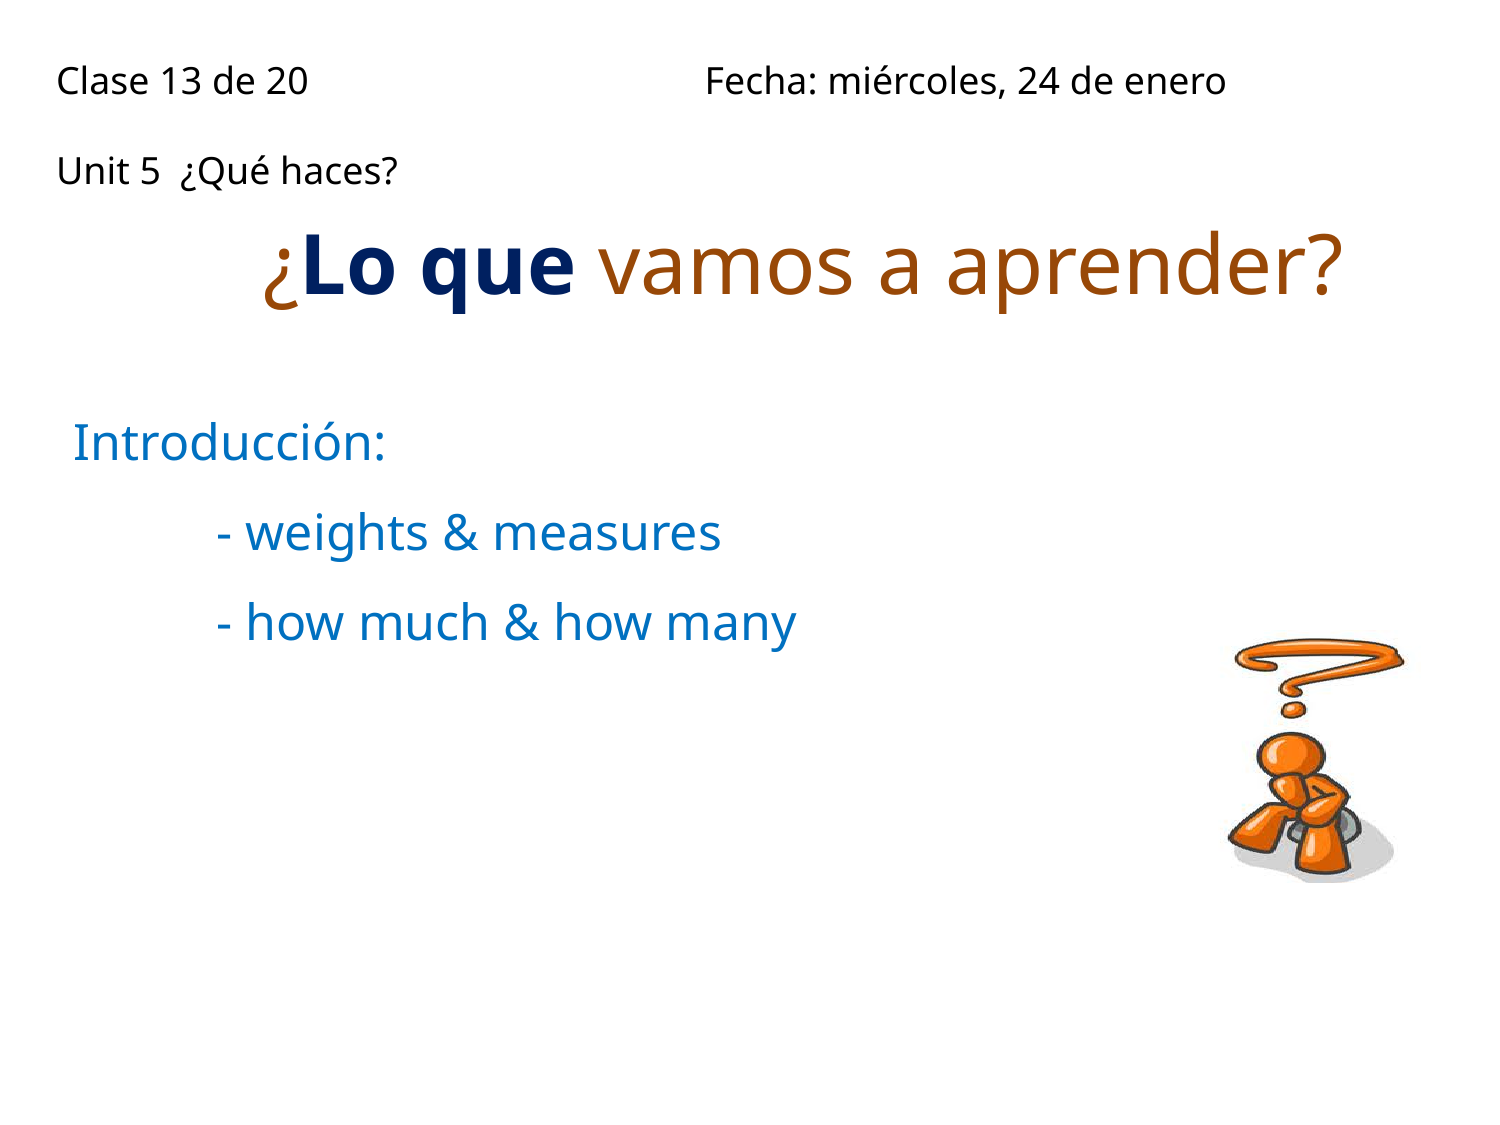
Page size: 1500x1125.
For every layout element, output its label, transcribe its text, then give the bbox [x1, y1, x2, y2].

text_box Introducción: - weights & measures - how much & how many [58, 373, 1442, 794]
text_box ¿Lo que vamos a aprender? [248, 203, 1359, 319]
text_box Clase 13 de 20 Fecha: miércoles, 24 de enero Unit 5 ¿Qué haces? [41, 49, 1459, 200]
picture [1198, 629, 1422, 883]
